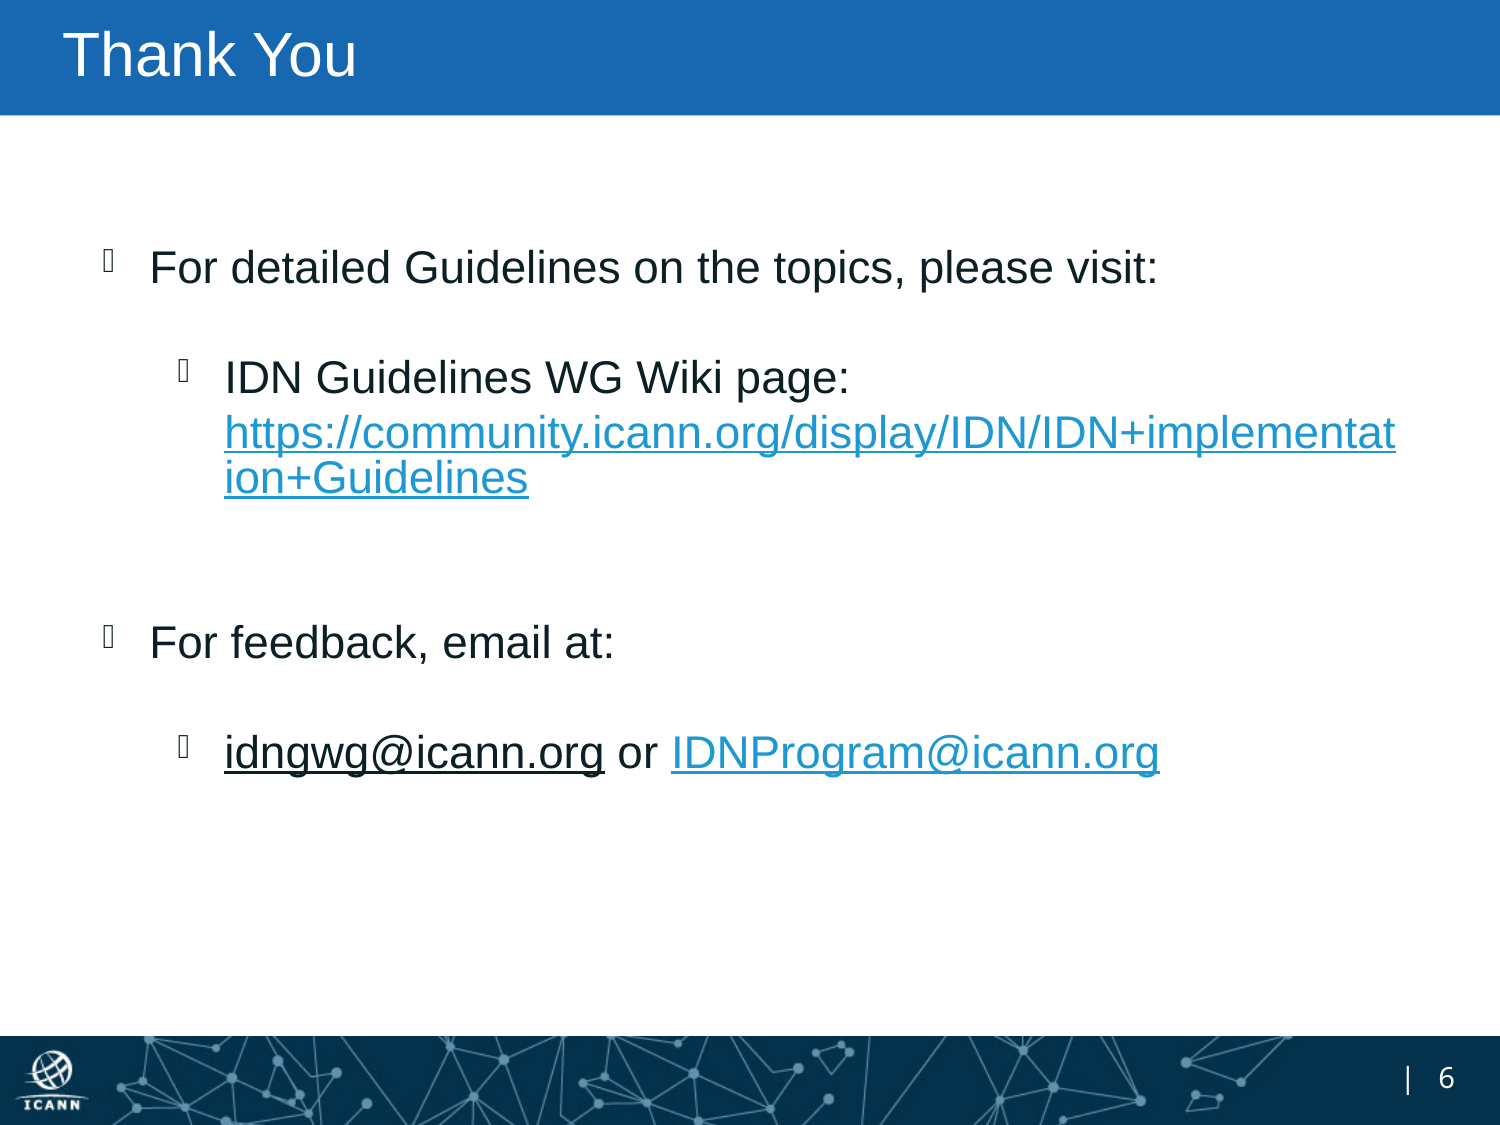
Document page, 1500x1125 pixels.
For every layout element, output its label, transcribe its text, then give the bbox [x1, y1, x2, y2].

picture [0, 1036, 1500, 1125]
title Thank You [0, 0, 1500, 116]
text_box For detailed Guidelines on the topics, please visit: IDN Guidelines WG Wiki page: https://community.icann.org/display/IDN/IDN+implementation+Guidelines For feedback, email at: idngwg@icann.org or IDNProgram@icann.org [87, 230, 1417, 795]
